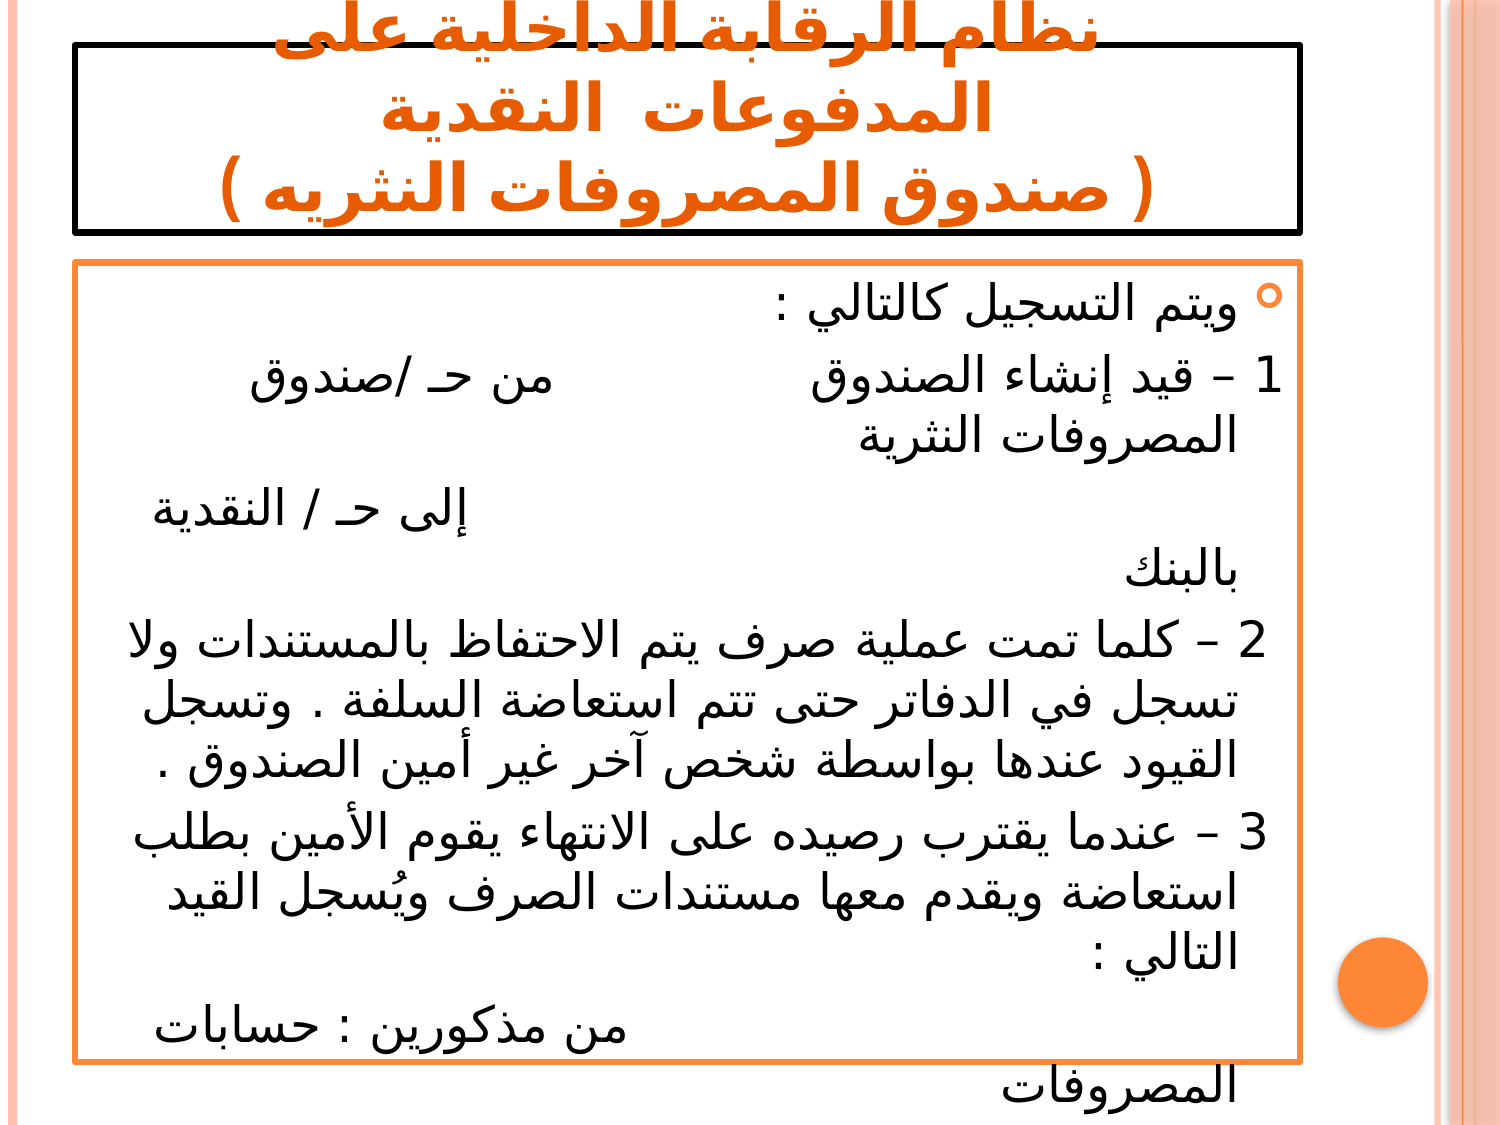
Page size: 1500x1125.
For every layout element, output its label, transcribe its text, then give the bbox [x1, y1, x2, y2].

list ويتم التسجيل كالتالي : 1 – قيد إنشاء الصندوق من حـ /صندوق المصروفات النثرية إلى حـ / النقدية بالبنك 2 – كلما تمت عملية صرف يتم الاحتفاظ بالمستندات ولا تسجل في الدفاتر حتى تتم استعاضة السلفة . وتسجل القيود عندها بواسطة شخص آخر غير أمين الصندوق . 3 – عندما يقترب رصيده على الانتهاء يقوم الأمين بطلب استعاضة ويقدم معها مستندات الصرف ويُسجل القيد التالي : من مذكورين : حسابات المصروفات إلى حـ / صندوق المصروفات النثرية [75, 262, 1300, 1062]
title نظام الرقابة الداخلية على المدفوعات النقدية ( صندوق المصروفات النثريه ) [75, 45, 1300, 233]
